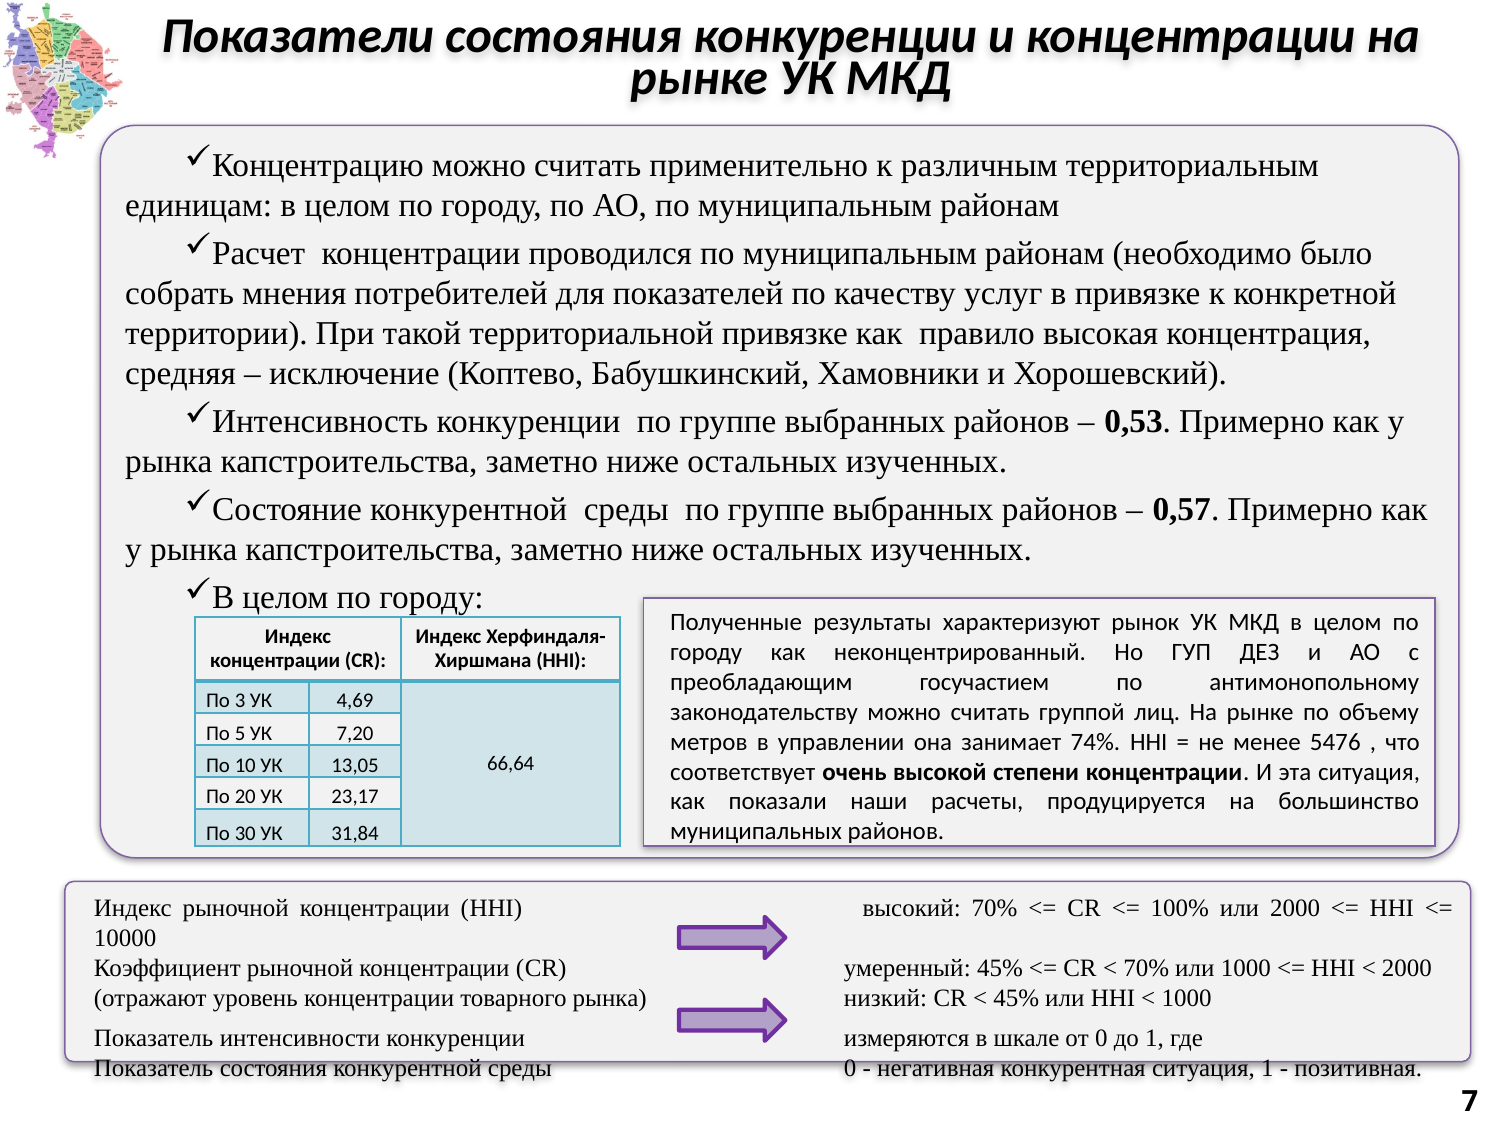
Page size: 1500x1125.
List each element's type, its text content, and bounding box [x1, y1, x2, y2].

text_box [676, 997, 788, 1043]
text_box Полученные результаты характеризуют рынок УК МКД в целом по городу как неконцентрированный. Но ГУП ДЕЗ и АО с преобладающим госучастием по антимонопольному законодательству можно считать группой лиц. На рынке по объему метров в управлении она занимает 74%. HHI = не менее 5476 , что соответствует очень высокой степени концентрации. И эта ситуация, как показали наши расчеты, продуцируется на большинство муниципальных районов. [643, 597, 1436, 847]
table_cell По 30 УК [196, 810, 308, 845]
picture [0, 0, 125, 160]
table_cell 7,20 [310, 714, 400, 744]
table_cell По 5 УК [196, 714, 308, 744]
table_cell 13,05 [310, 746, 400, 776]
table_cell 66,64 [402, 683, 619, 845]
table_cell По 3 УК [196, 683, 308, 712]
text_box Концентрацию можно считать применительно к различным территориальным единицам: в целом по городу, по АО, по муниципальным районам Расчет концентрации проводился по муниципальным районам (необходимо было собрать мнения потребителей для показателей по качеству услуг в привязке к конкретной территории). При такой территориальной привязке как правило высокая концентрация, средняя – исключение (Коптево, Бабушкинский, Хамовники и Хорошевский). Интенсивность конкуренции по группе выбранных районов – 0,53. Примерно как у рынка капстроительства, заметно ниже остальных изученных. Состояние конкурентной среды по группе выбранных районов – 0,57. Примерно как у рынка капстроительства, заметно ниже остальных изученных. В целом по городу: [99, 124, 1460, 859]
table_header Индекс Херфиндаля-Хиршмана (HHI): [402, 618, 619, 679]
table_cell По 20 УК [196, 778, 308, 808]
table_cell 23,17 [310, 778, 400, 808]
table_cell 4,69 [310, 683, 400, 712]
text_box [676, 914, 788, 961]
text_box Индекс рыночной концентрации (HHI) высокий: 70% <= CR <= 100% или 2000 <= HHI <= 10000 Коэффициент рыночной концентрации (CR) умеренный: 45% <= CR < 70% или 1000 <= HHI < 2000 (отражают уровень концентрации товарного рынка) низкий: CR < 45% или HHI < 1000 Показатель интенсивности конкуренции измеряются в шкале от 0 до 1, где Показатель состояния конкурентной среды 0 - негативная конкурентная ситуация, 1 - позитивная. [64, 880, 1472, 1063]
table_header Индекс концентрации (CR): [196, 618, 400, 679]
title Показатели состояния конкуренции и концентрации на рынке УК МКД [129, 23, 1466, 103]
table_cell По 10 УК [196, 746, 308, 776]
table_cell 31,84 [310, 810, 400, 845]
text_box 7 [1446, 1074, 1494, 1125]
